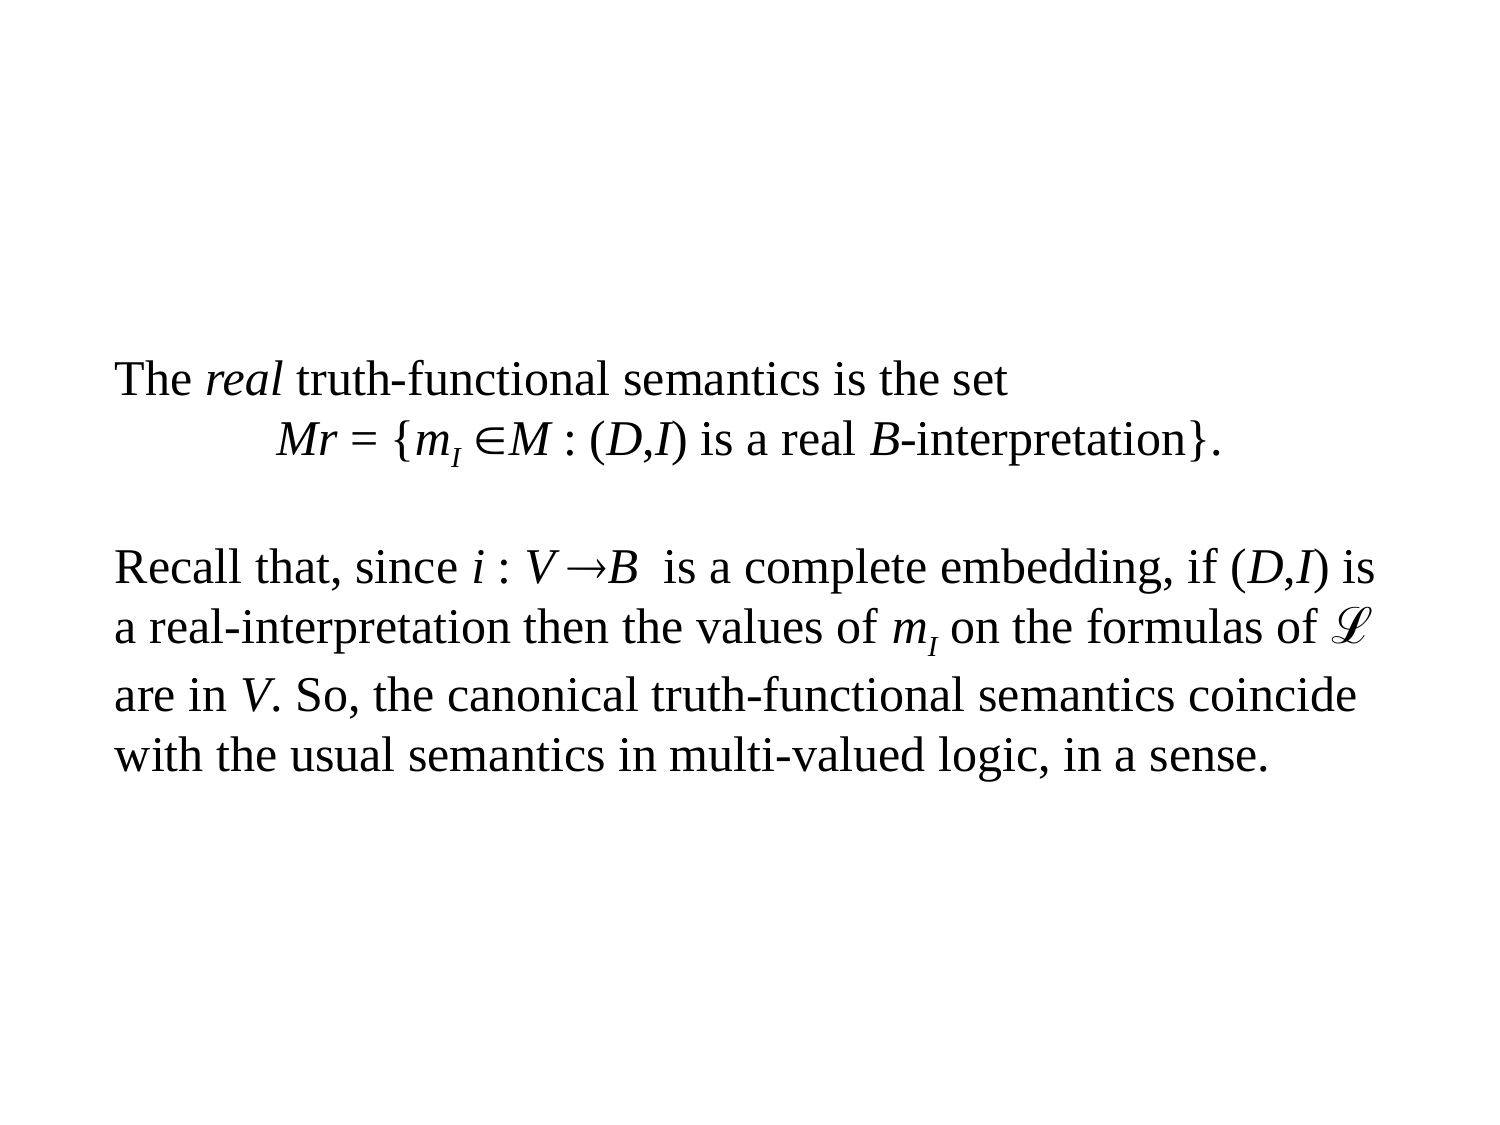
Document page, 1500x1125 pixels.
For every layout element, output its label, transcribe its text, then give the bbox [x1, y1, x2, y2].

text_box The real truth-functional semantics is the set Mr = {mI M : (D,I) is a real B-interpretation}. Recall that, since i : V B is a complete embedding, if (D,I) is a real-interpretation then the values of mI on the formulas of ℒ are in V. So, the canonical truth-functional semantics coincide with the usual semantics in multi-valued logic, in a sense. [100, 338, 1400, 790]
